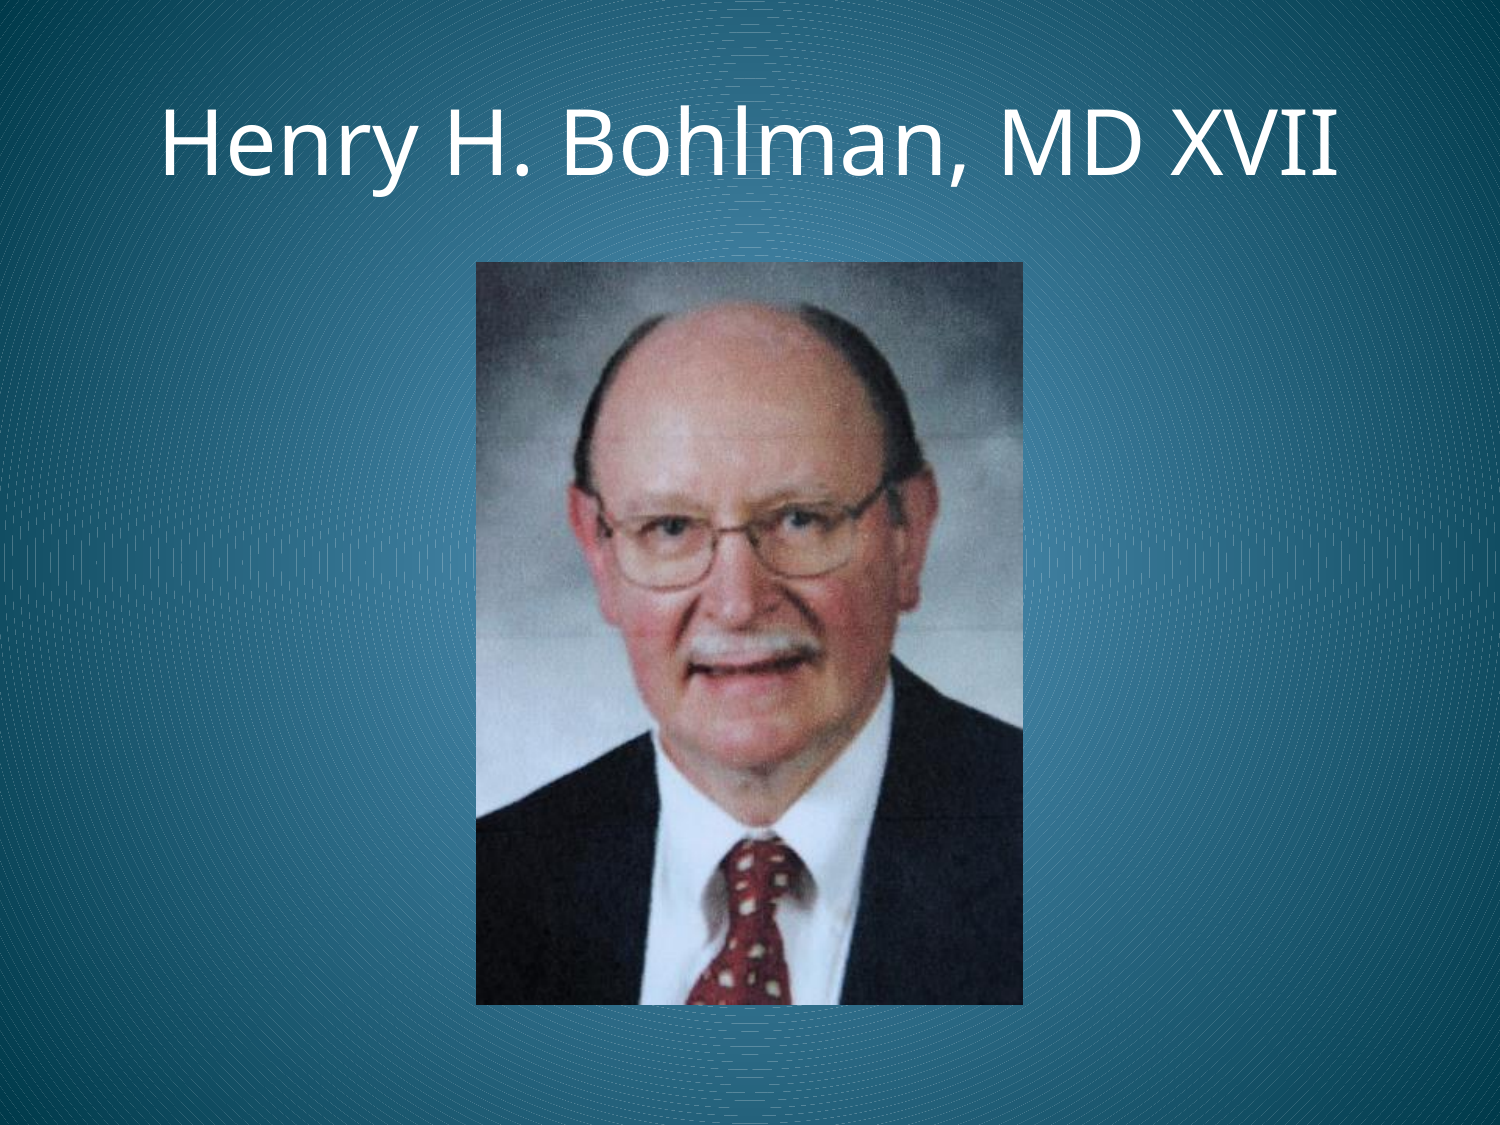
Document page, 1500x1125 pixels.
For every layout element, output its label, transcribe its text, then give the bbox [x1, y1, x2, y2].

title Henry H. Bohlman, MD XVII [75, 45, 1425, 233]
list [476, 262, 1024, 1006]
